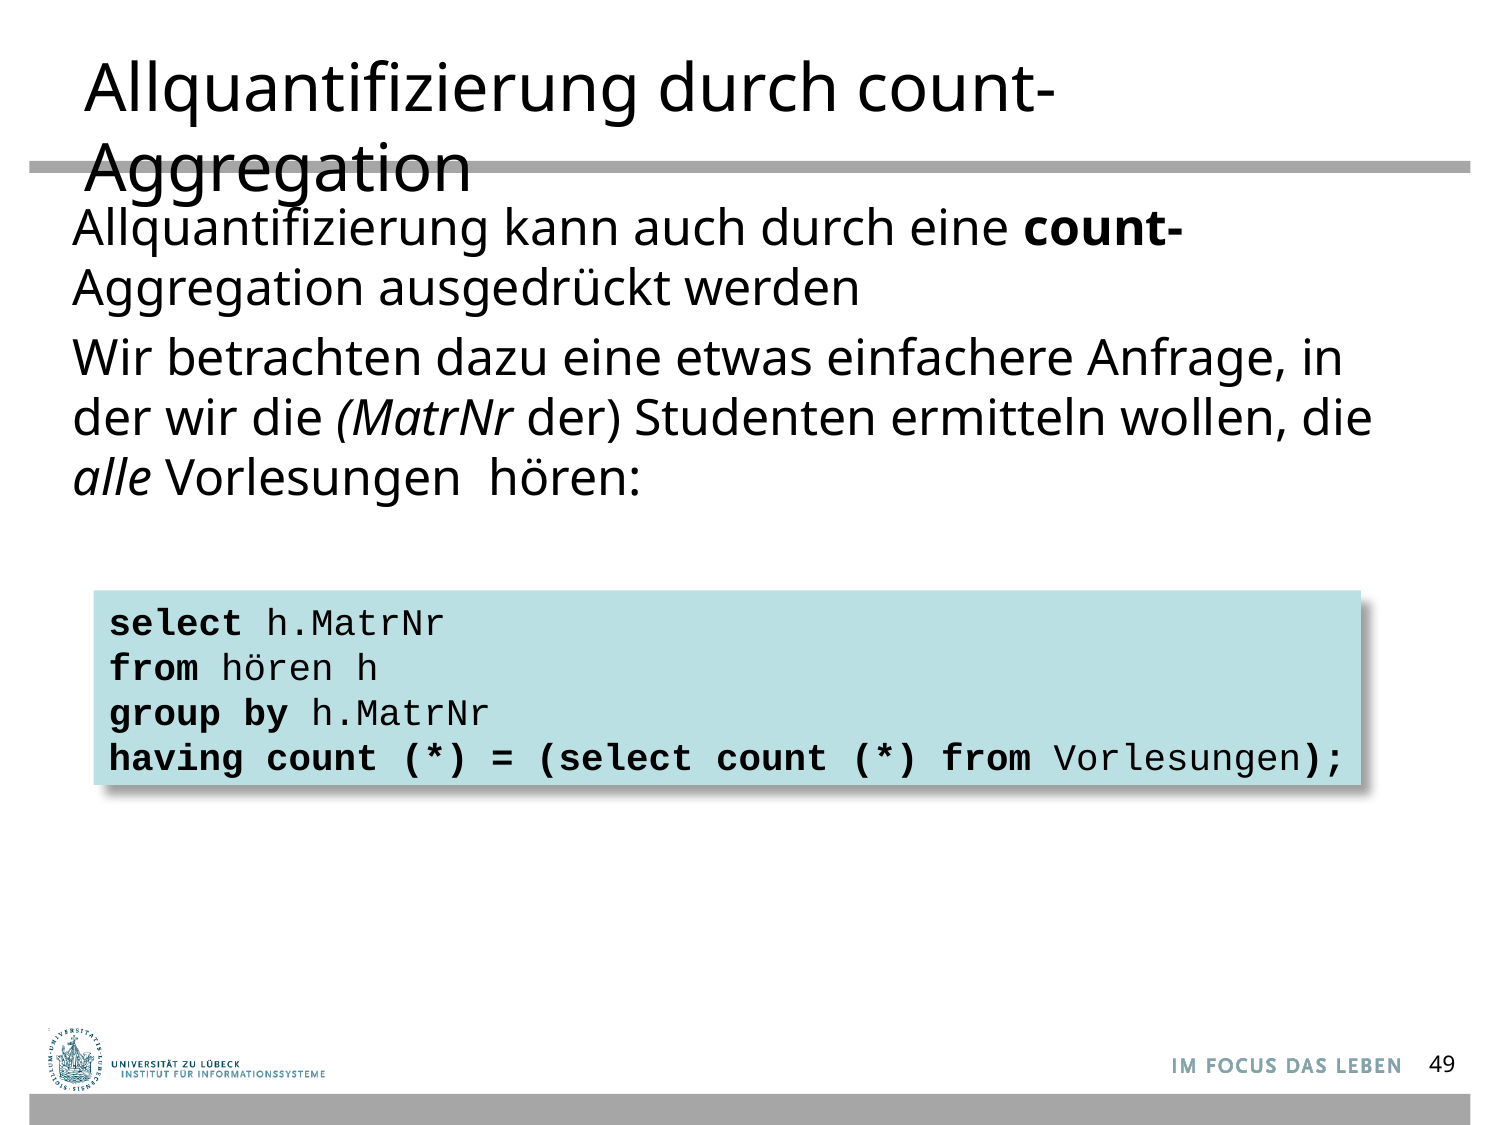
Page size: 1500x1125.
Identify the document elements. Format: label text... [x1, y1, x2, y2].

slide_number 49 [1305, 1050, 1471, 1083]
list Allquantifizierung kann auch durch eine count-Aggregation ausgedrückt werden Wir betrachten dazu eine etwas einfachere Anfrage, in der wir die (MatrNr der) Studenten ermitteln wollen, die alle Vorlesungen hören: [57, 187, 1443, 1025]
picture [1173, 1058, 1305, 1073]
text_box select h.MatrNr from hören h group by h.MatrNr having count (*) = (select count (*) from Vorlesungen); [93, 590, 1361, 785]
title Allquantifizierung durch count-Aggregation [69, 37, 1373, 120]
